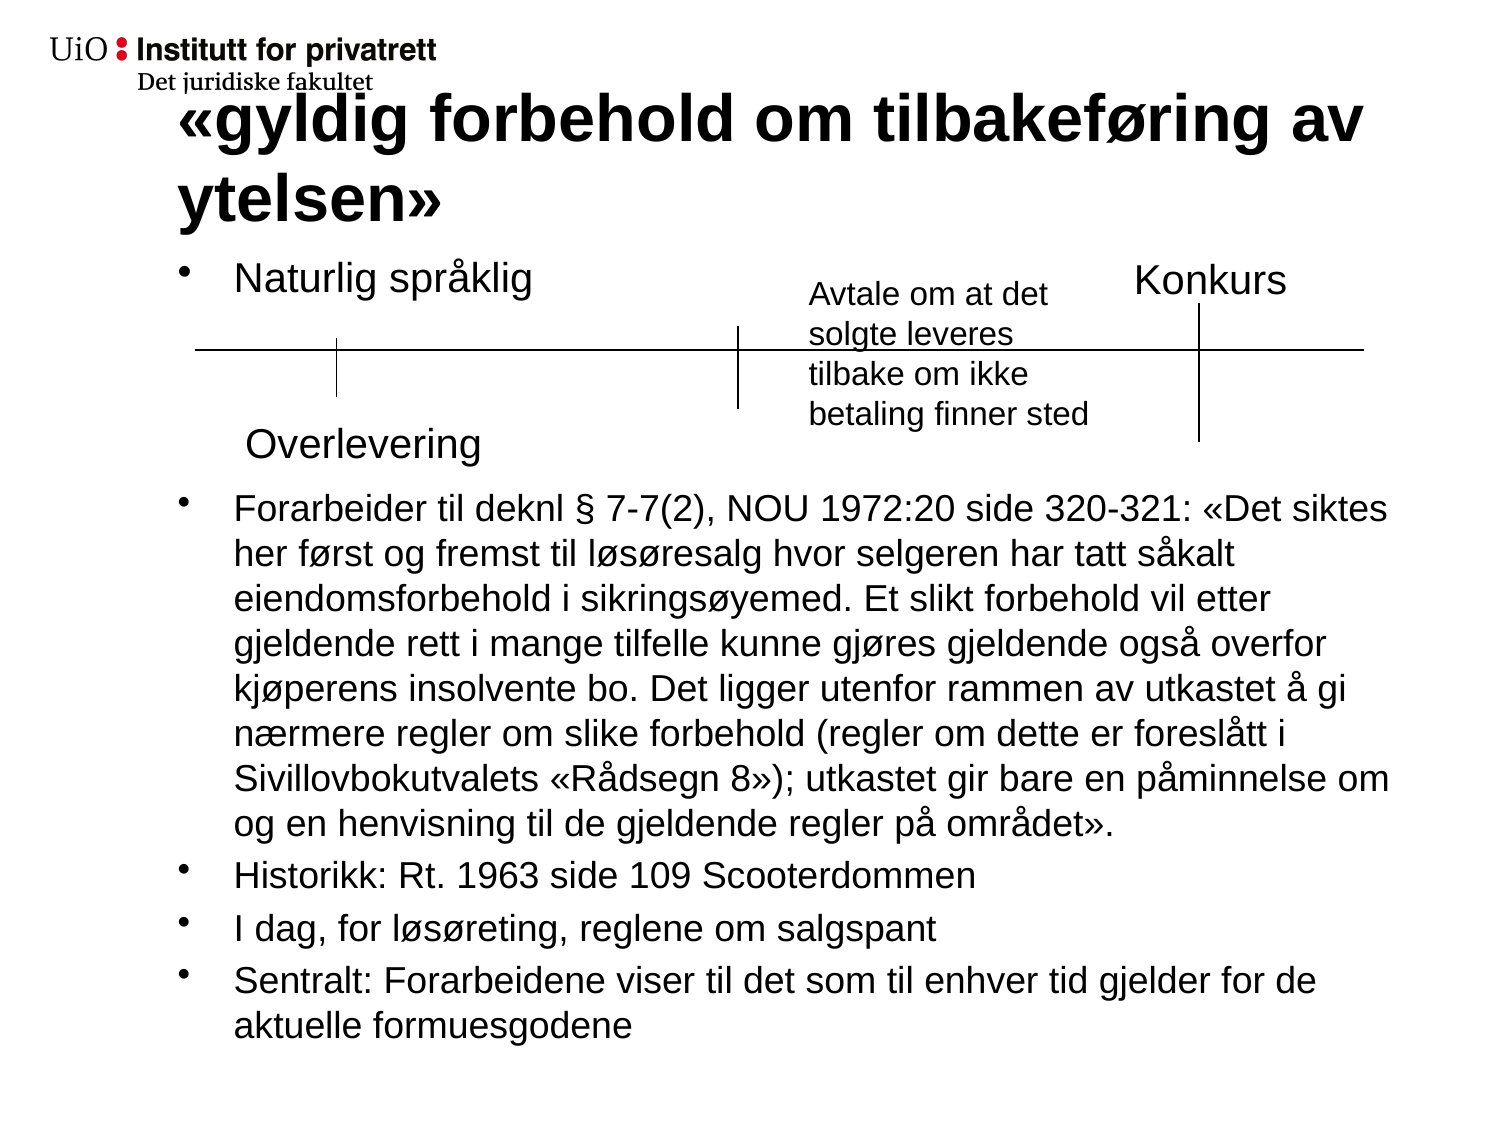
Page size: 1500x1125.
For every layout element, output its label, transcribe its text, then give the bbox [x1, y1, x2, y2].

list Naturlig språklig Forarbeider til deknl § 7-7(2), NOU 1972:20 side 320-321: «Det siktes her først og fremst til løsøresalg hvor selgeren har tatt såkalt eiendomsforbehold i sikringsøyemed. Et slikt forbehold vil etter gjeldende rett i mange tilfelle kunne gjøres gjeldende også overfor kjøperens insolvente bo. Det ligger utenfor rammen av utkastet å gi nærmere regler om slike forbehold (regler om dette er foreslått i Sivillovbokutvalets «Rådsegn 8»); utkastet gir bare en påminnelse om og en henvisning til de gjeldende regler på området». Historikk: Rt. 1963 side 109 Scooterdommen I dag, for løsøreting, reglene om salgspant Sentralt: Forarbeidene viser til det som til enhver tid gjelder for de aktuelle formuesgodene [162, 243, 1426, 1083]
text_box Konkurs [1119, 245, 1310, 311]
text_box Avtale om at det solgte leveres tilbake om ikke betaling finner sted [793, 359, 1125, 440]
title «gyldig forbehold om tilbakeføring av ytelsen» [162, 89, 1426, 221]
picture [50, 37, 436, 94]
text_box Avtale om at det solgte leveres tilbake om ikke betaling finner sted [793, 264, 1125, 349]
text_box Overlevering [230, 408, 609, 474]
